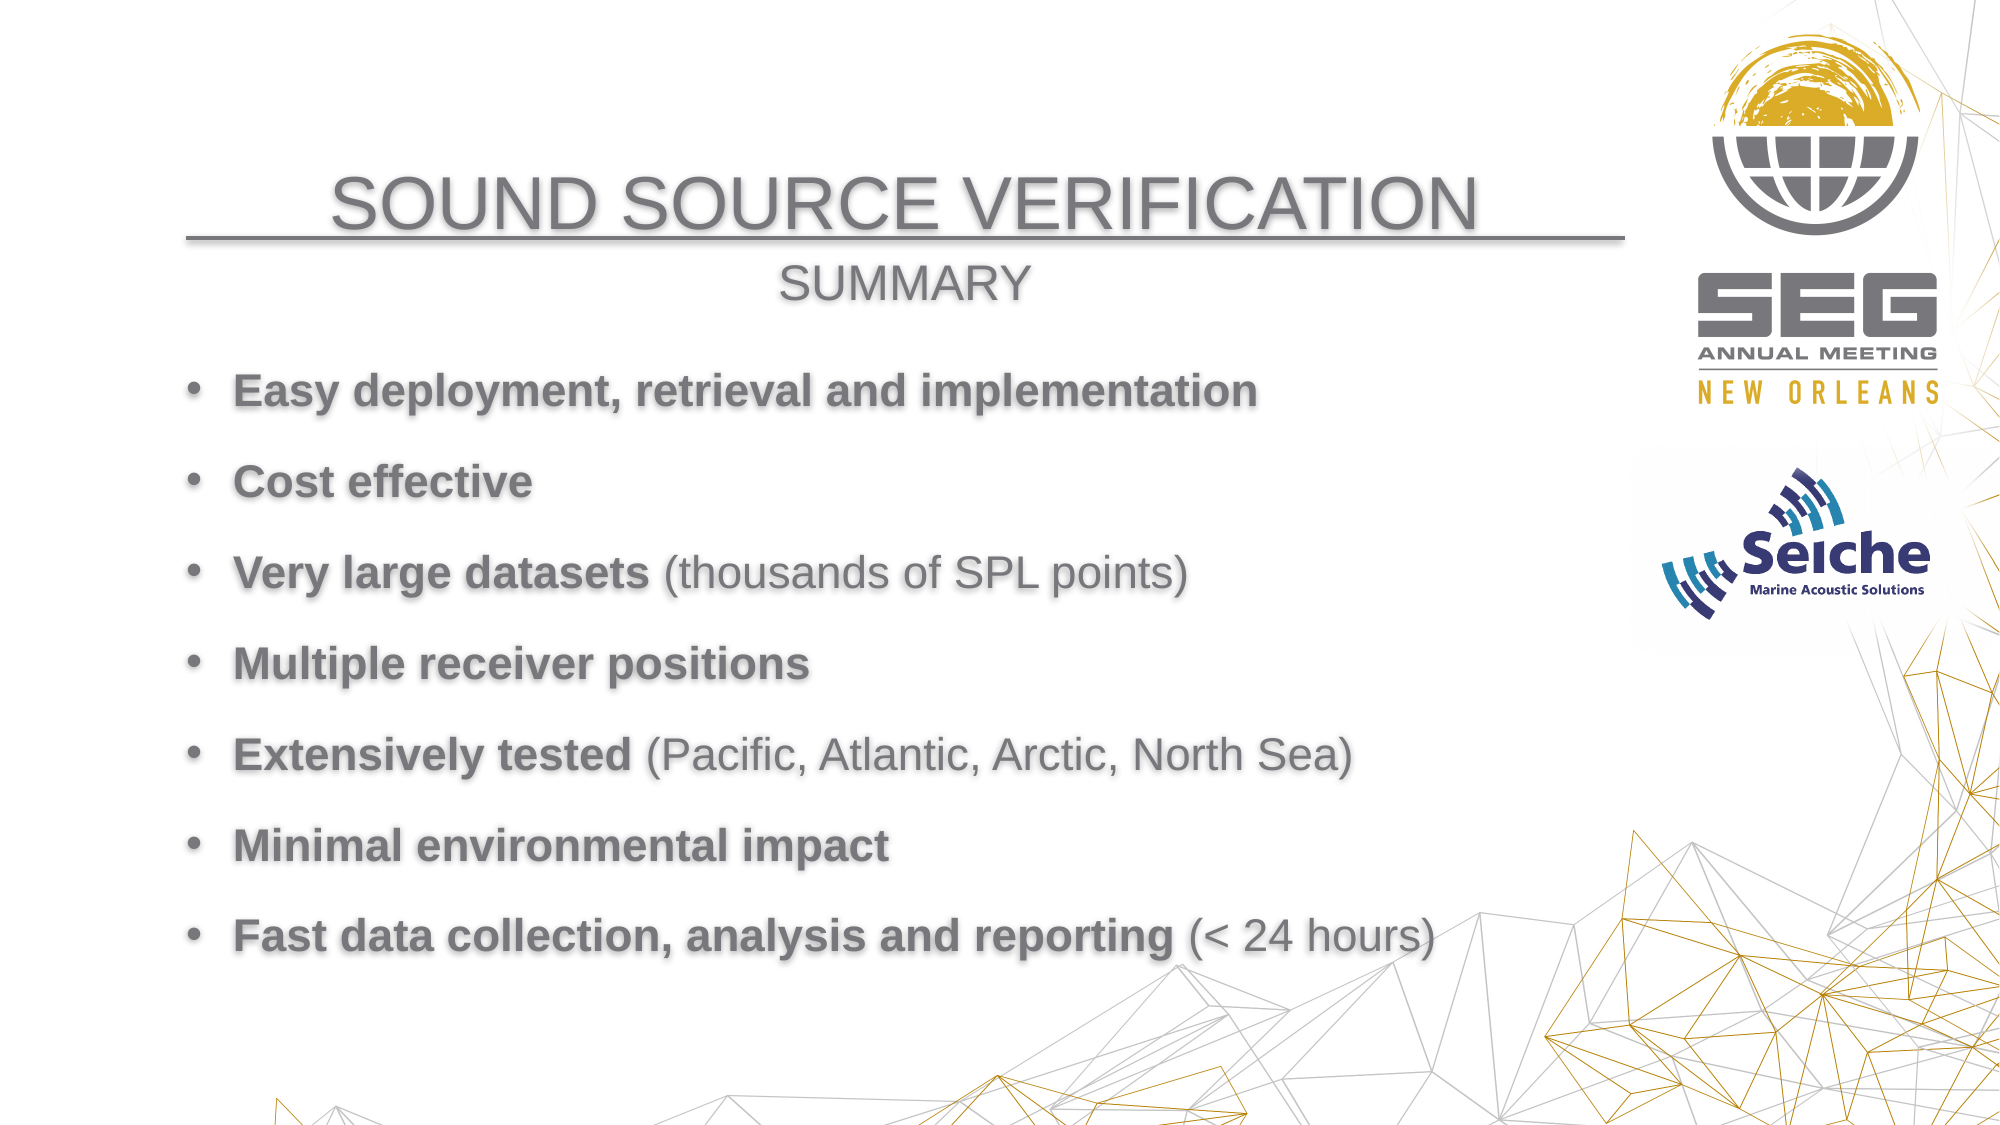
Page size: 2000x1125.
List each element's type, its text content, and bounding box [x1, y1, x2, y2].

text_box SOUND SOURCE VERIFICATION SUMMARY [165, 76, 1646, 379]
picture [0, 0, 2000, 1125]
text_box [170, 382, 1651, 1048]
